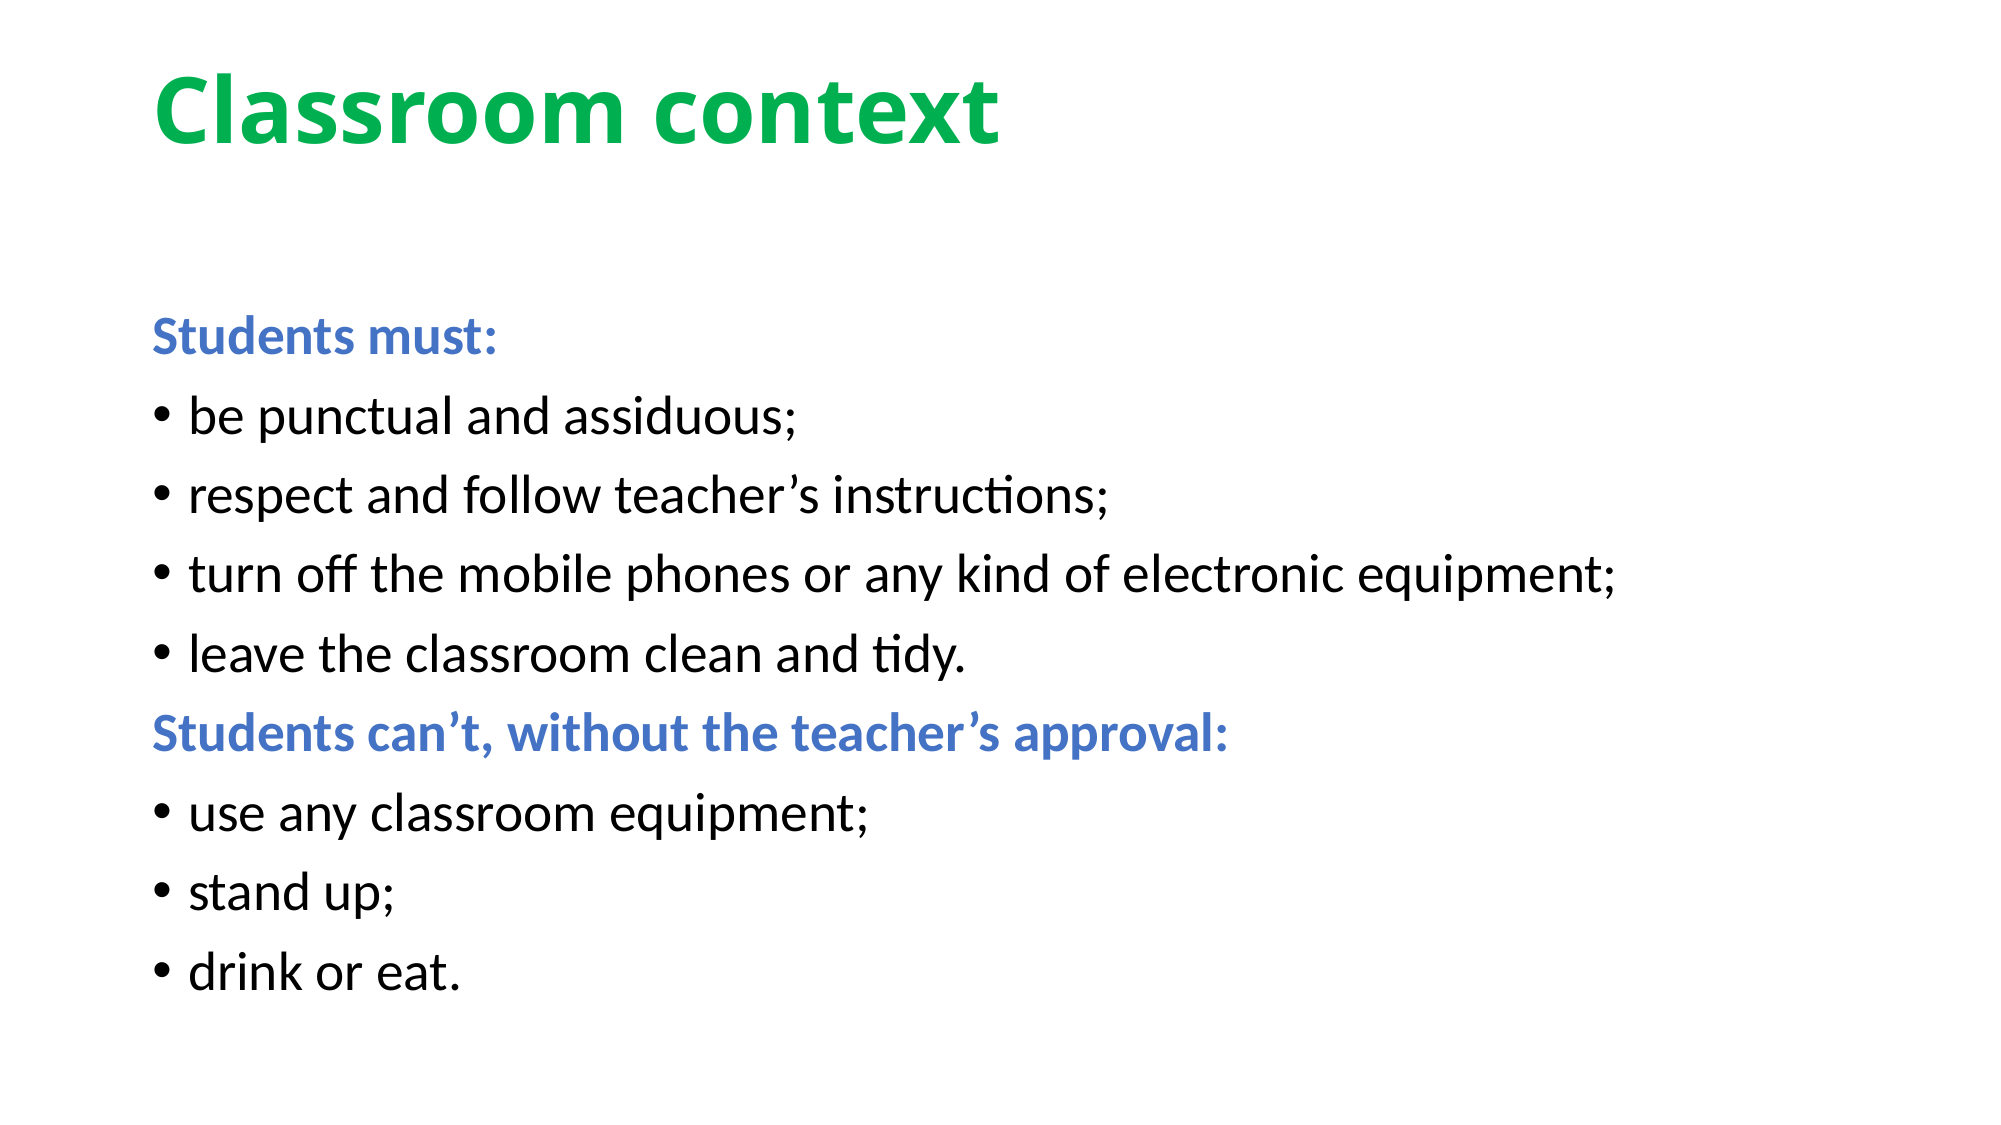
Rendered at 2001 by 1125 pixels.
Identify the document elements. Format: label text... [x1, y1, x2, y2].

title Classroom context [137, 59, 1863, 278]
list Students must: be punctual and assiduous; respect and follow teacher’s instructions; turn off the mobile phones or any kind of electronic equipment; leave the classroom clean and tidy. Students can’t, without the teacher’s approval: use any classroom equipment; stand up; drink or eat. [137, 299, 1863, 1014]
